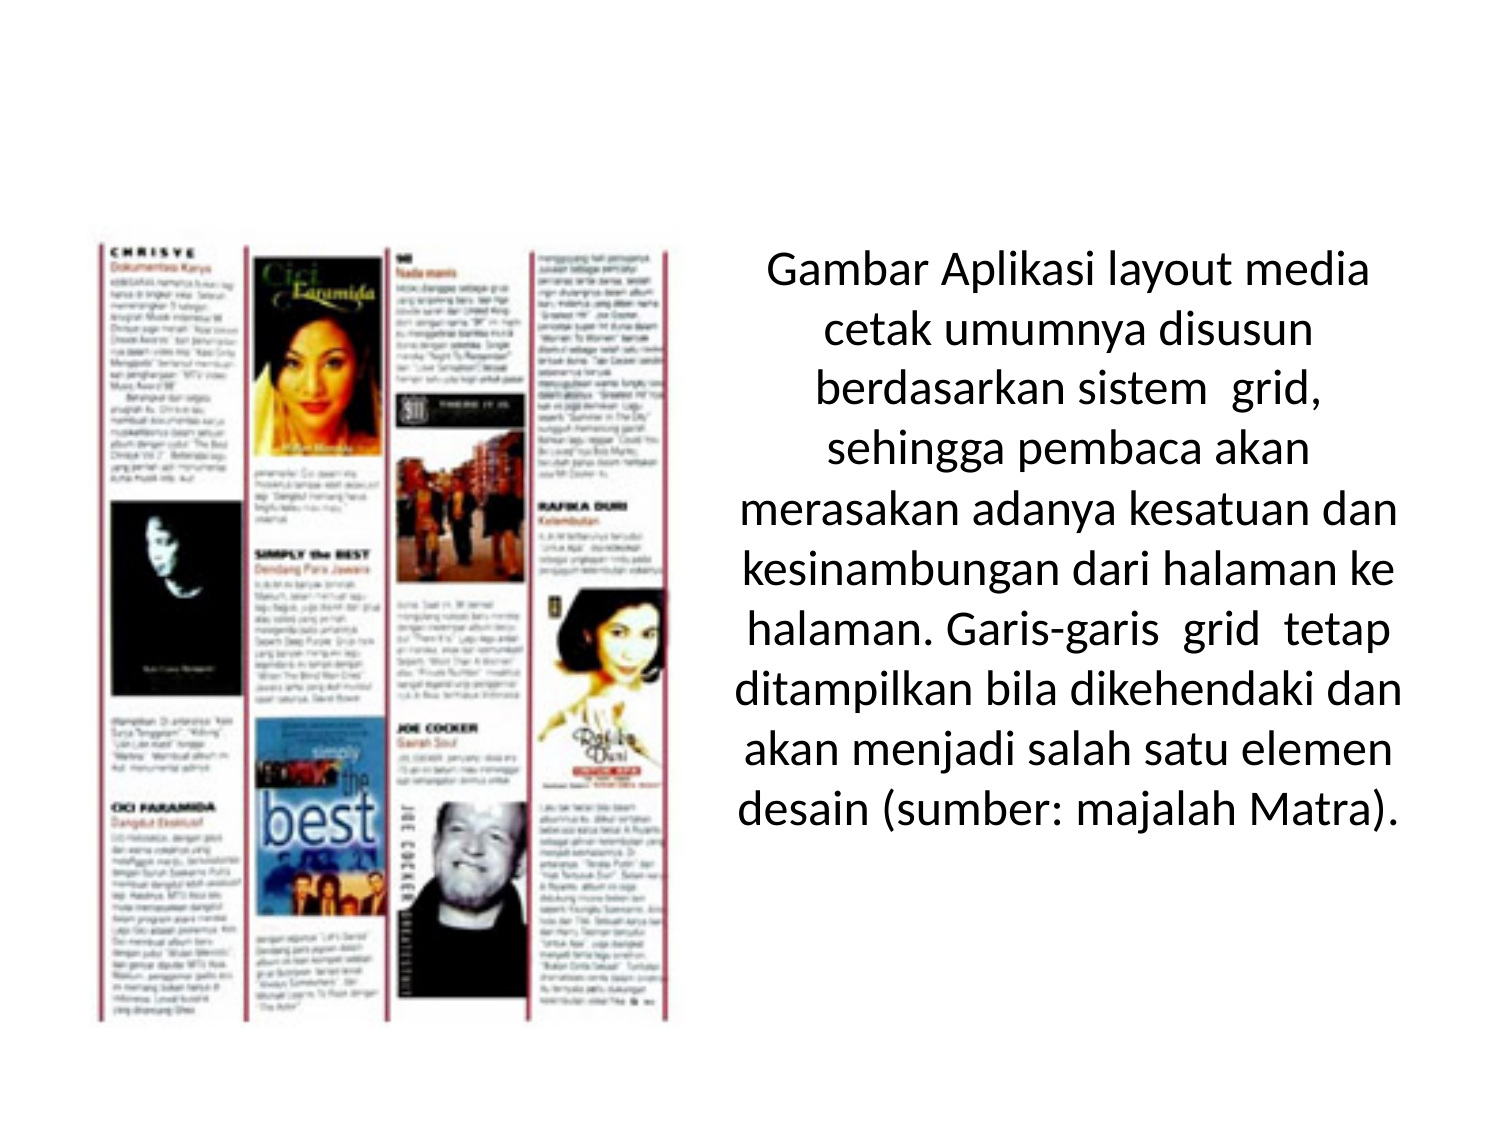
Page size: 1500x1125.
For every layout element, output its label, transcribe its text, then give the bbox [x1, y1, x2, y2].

title Gambar Aplikasi layout media cetak umumnya disusun berdasarkan sistem grid, sehingga pembaca akan merasakan adanya kesatuan dan kesinambungan dari halaman ke halaman. Garis-garis grid tetap ditampilkan bila dikehendaki dan akan menjadi salah satu elemen desain (sumber: majalah Matra). [712, 45, 1425, 1025]
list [87, 224, 685, 1029]
